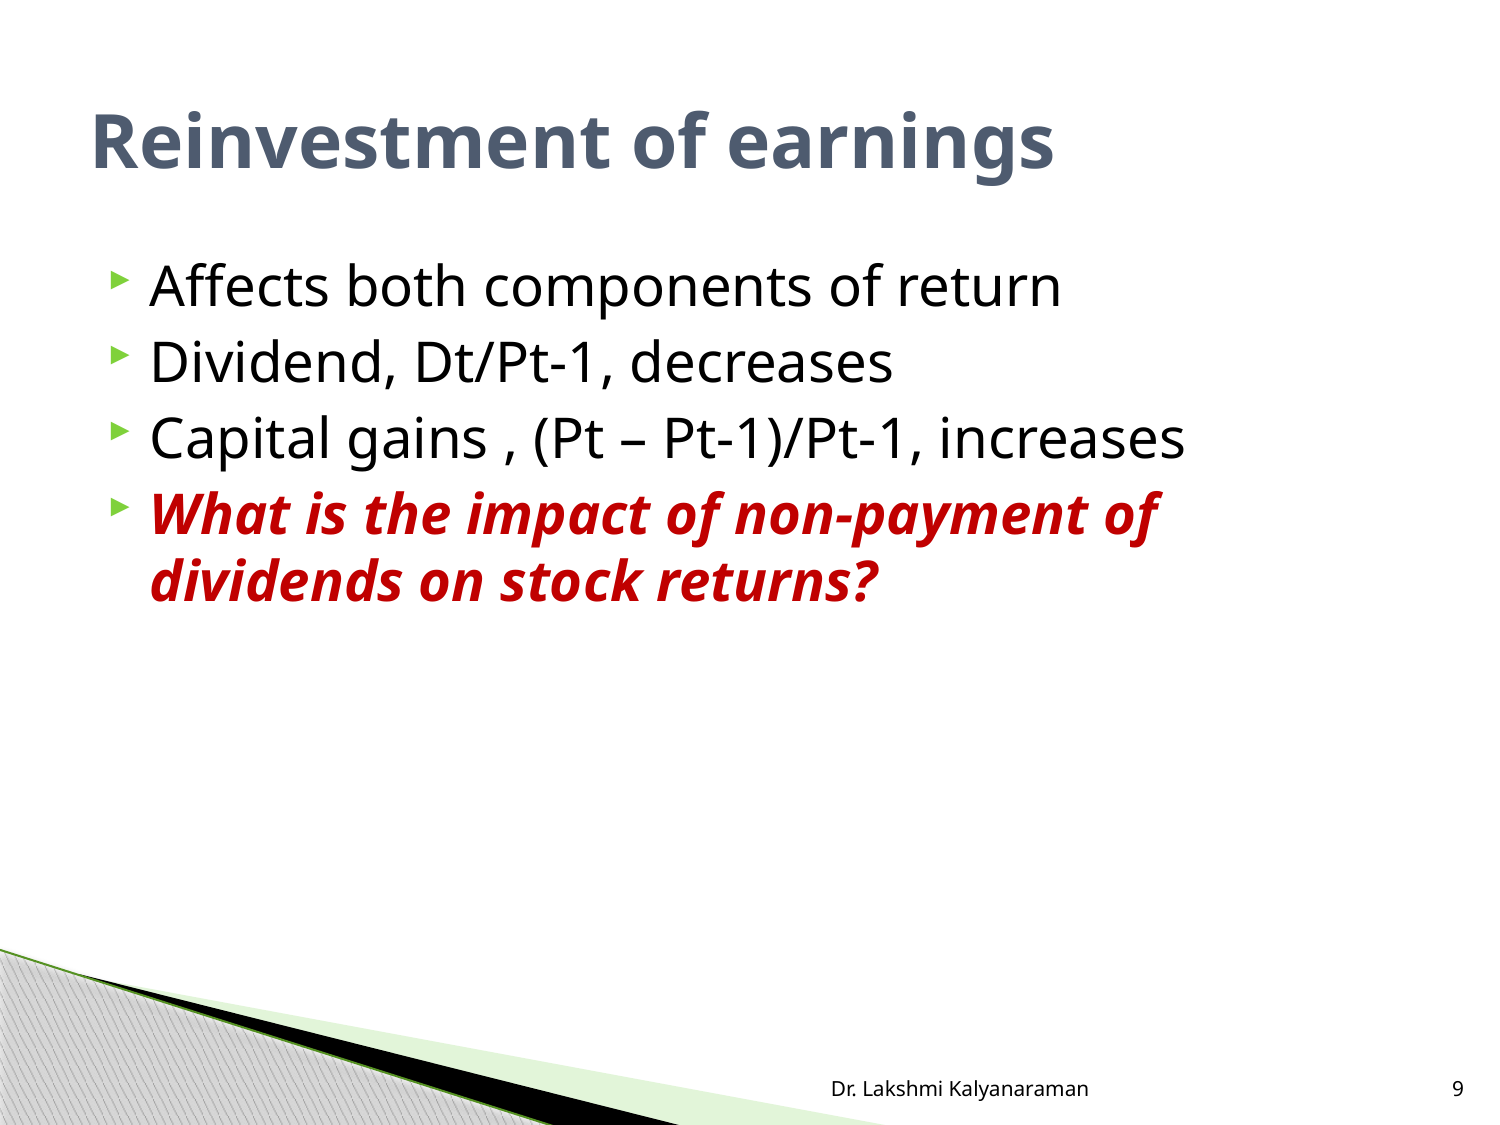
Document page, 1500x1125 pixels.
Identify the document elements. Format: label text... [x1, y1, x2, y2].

list Affects both components of return Dividend, Dt/Pt-1, decreases Capital gains , (Pt – Pt-1)/Pt-1, increases What is the impact of non-payment of dividends on stock returns? [75, 243, 1425, 986]
slide_number 9 [1418, 1051, 1479, 1112]
footer Dr. Lakshmi Kalyanaraman [718, 1051, 1105, 1112]
title Reinvestment of earnings [75, 45, 1425, 233]
